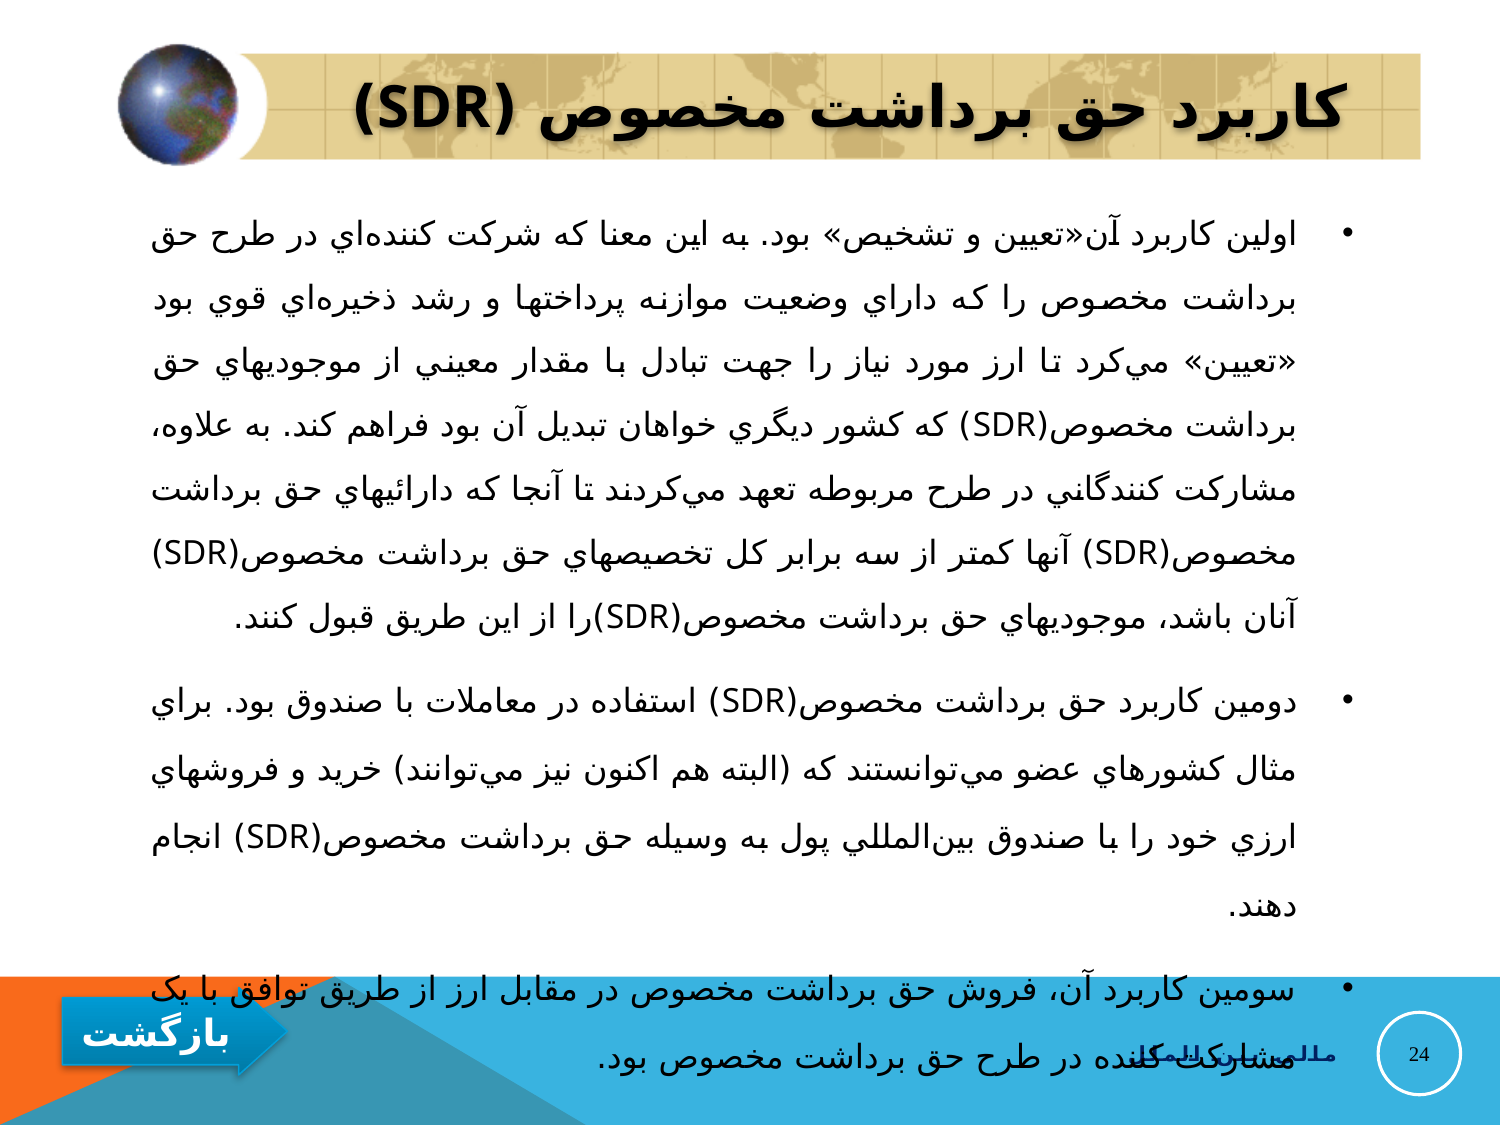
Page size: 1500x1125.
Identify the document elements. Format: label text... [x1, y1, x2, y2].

picture [108, 24, 1438, 185]
slide_number 24 [1376, 1010, 1463, 1097]
list اولين کاربرد آن«تعيين و تشخيص» بود. به اين معنا که شرکت کننده‌اي در طرح حق برداشت مخصوص را که داراي وضعيت موازنه پرداختها و رشد ذخيره‌اي قوي بود «تعيين» مي‌کرد تا ارز مورد نياز را جهت تبادل با مقدار معيني از موجوديهاي حق برداشت مخصوص(SDR) که کشور ديگري خواهان تبديل آن بود فراهم کند. به علاوه، مشارکت کنندگاني در طرح مربوطه تعهد مي‌کردند تا آنجا که دارائيهاي حق برداشت مخصوص(SDR) آنها کمتر از سه برابر کل تخصيصهاي حق برداشت مخصوص(SDR) آنان باشد، موجوديهاي حق برداشت مخصوص(SDR)را از اين طريق قبول کنند. دومين کاربرد حق برداشت مخصوص(SDR) استفاده در معاملات با صندوق بود. براي مثال کشورهاي عضو مي‌توانستند که (البته هم اکنون نيز مي‌توانند) خريد و فروشهاي ارزي خود را با صندوق بين‌المللي پول به وسيله حق برداشت مخصوص(SDR) انجام دهند. سومين کاربرد آن، فروش حق برداشت مخصوص در مقابل ارز از طريق توافق با يک مشارکت کننده در طرح حق برداشت مخصوص بود. [135, 194, 1369, 963]
footer مالي بين الملل [577, 1031, 1352, 1076]
